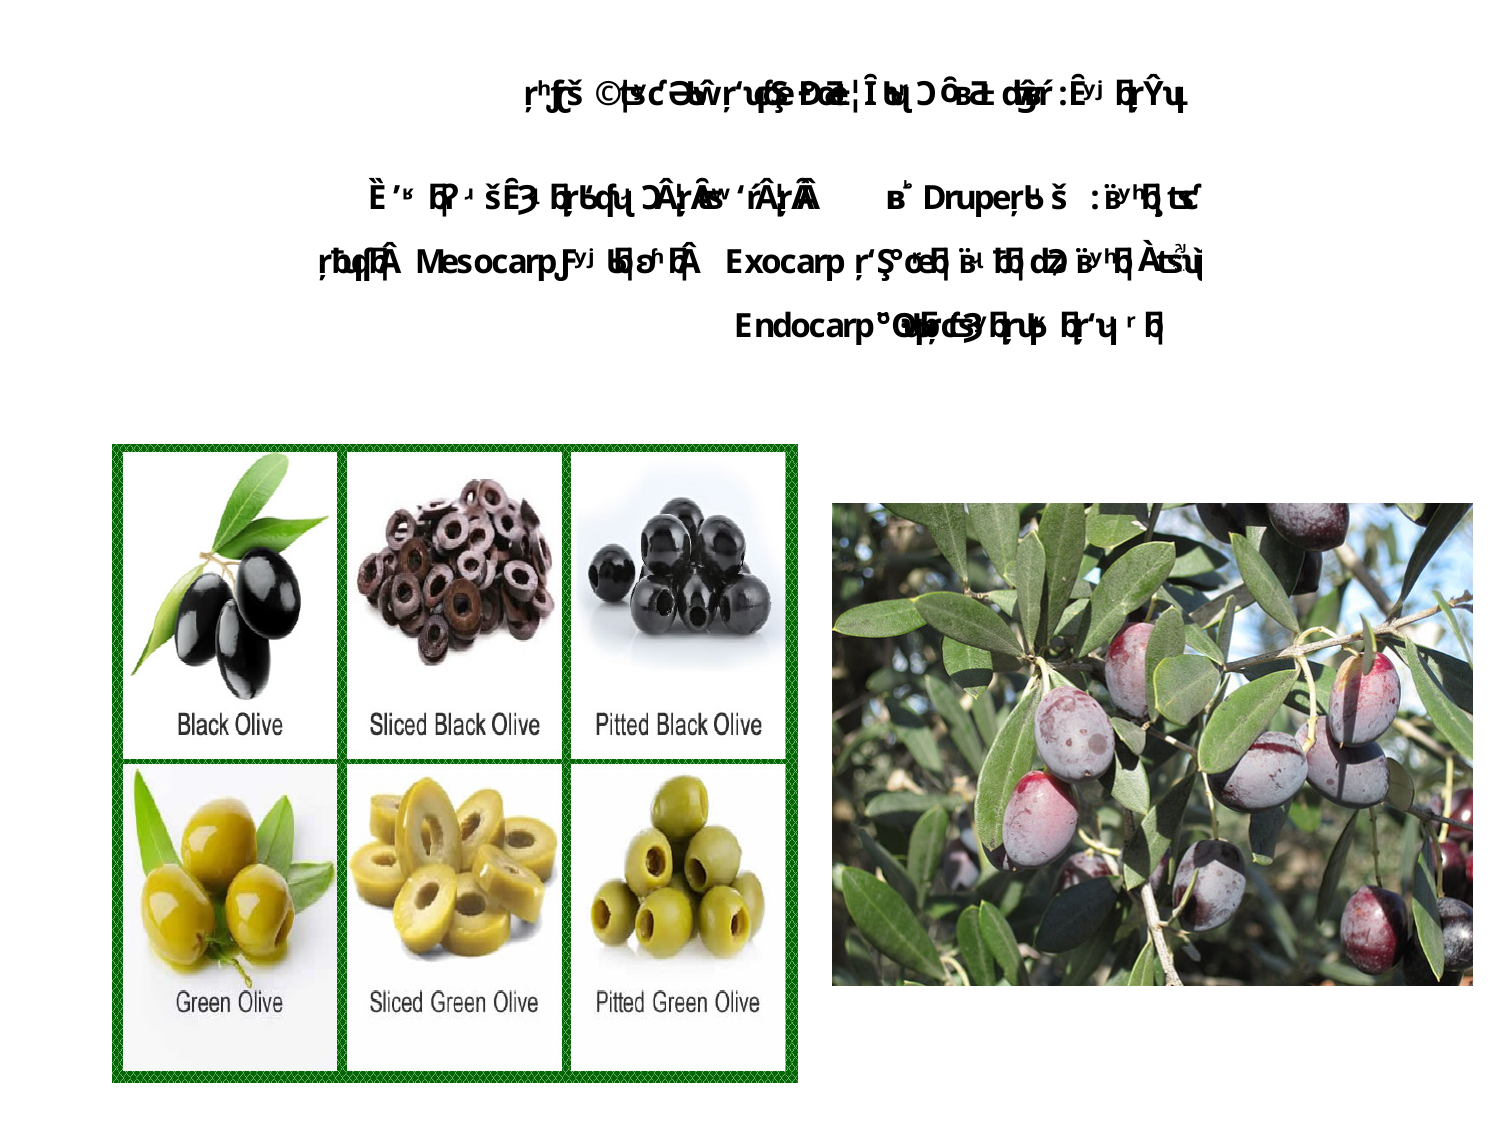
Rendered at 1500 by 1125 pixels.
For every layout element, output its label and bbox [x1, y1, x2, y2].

list [832, 503, 1473, 987]
list [300, 66, 1202, 383]
picture [111, 444, 798, 1083]
